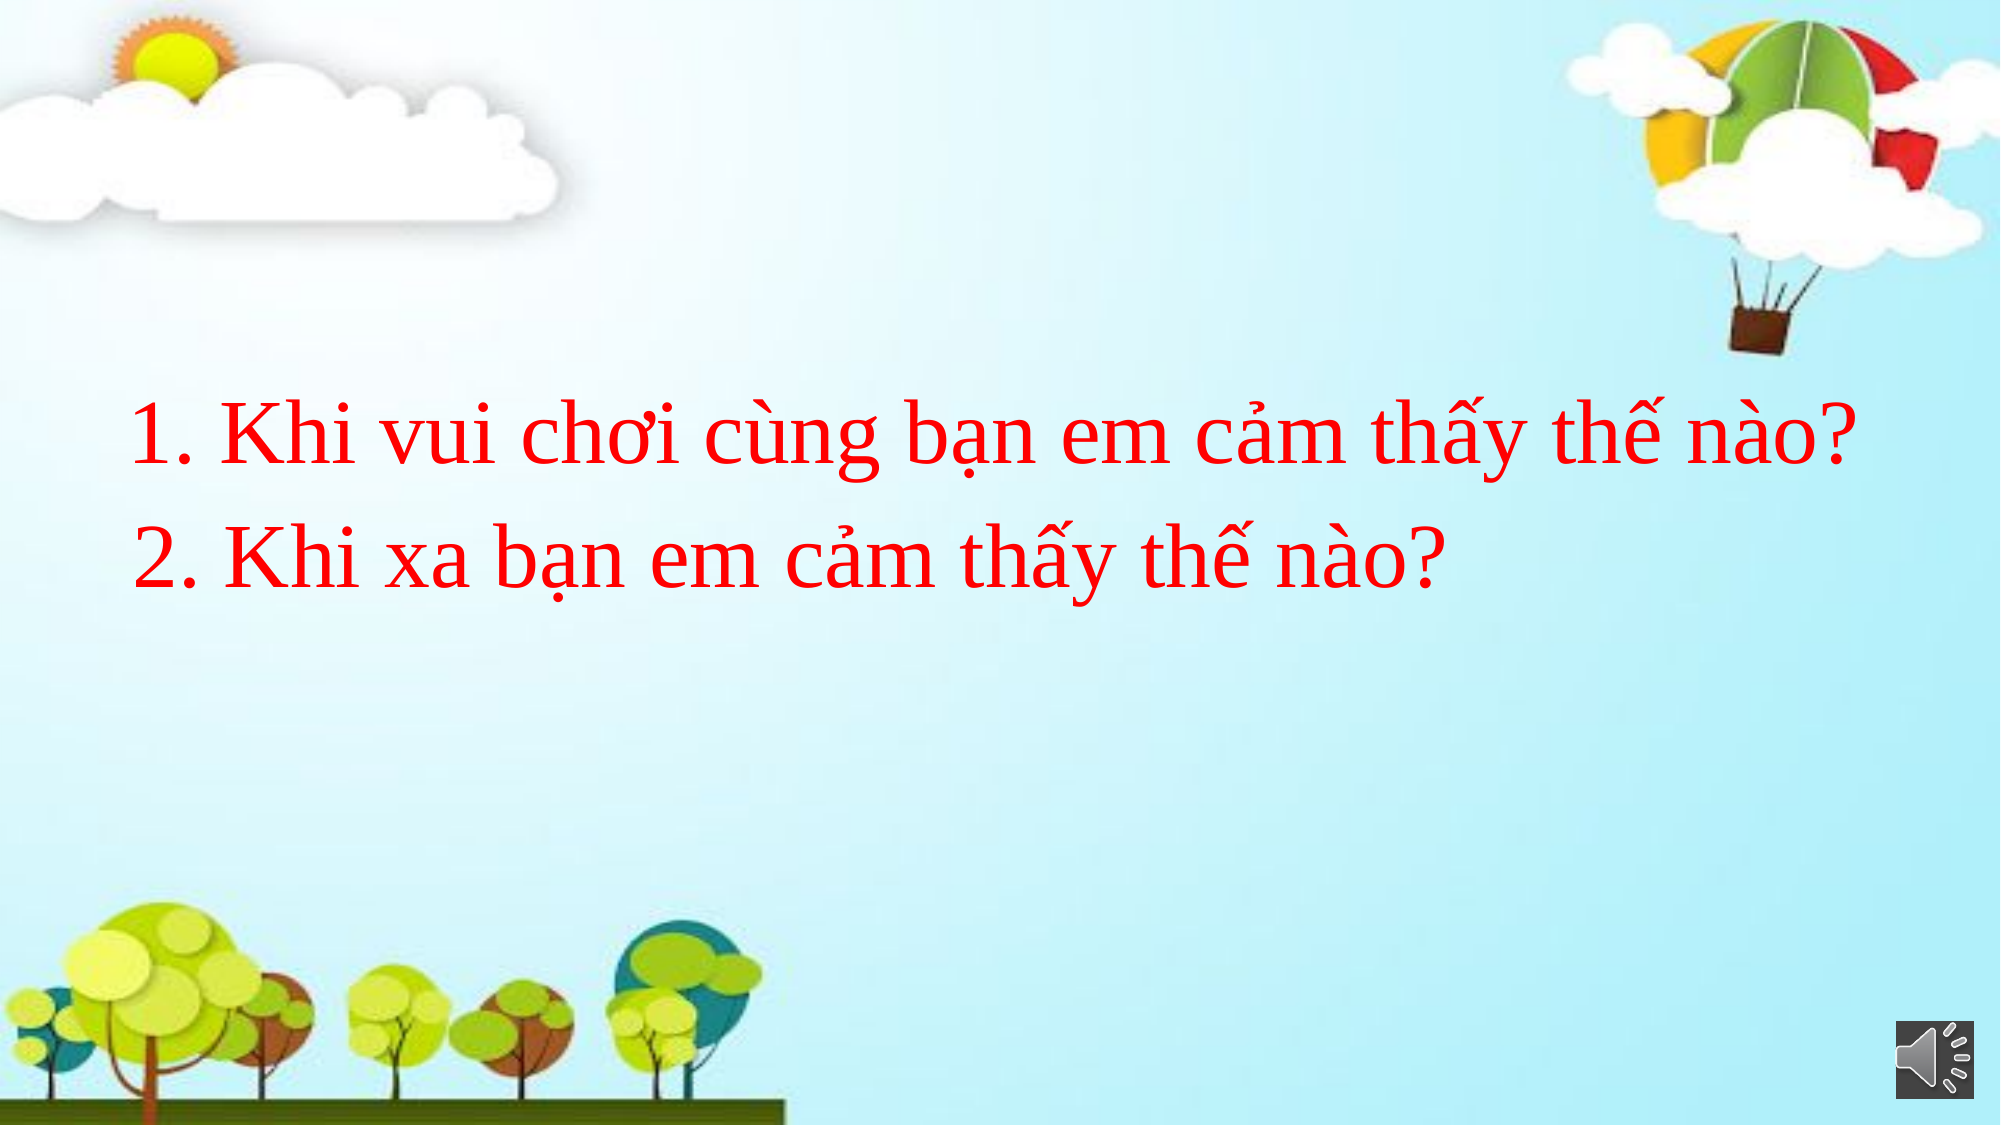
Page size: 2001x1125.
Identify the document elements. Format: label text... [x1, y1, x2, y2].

text_box 2. Khi xa bạn em cảm thấy thế nào? [116, 488, 1663, 614]
title 1. Khi vui chơi cùng bạn em cảm thấy thế nào? [95, 394, 1896, 583]
picture [0, 0, 2001, 1125]
